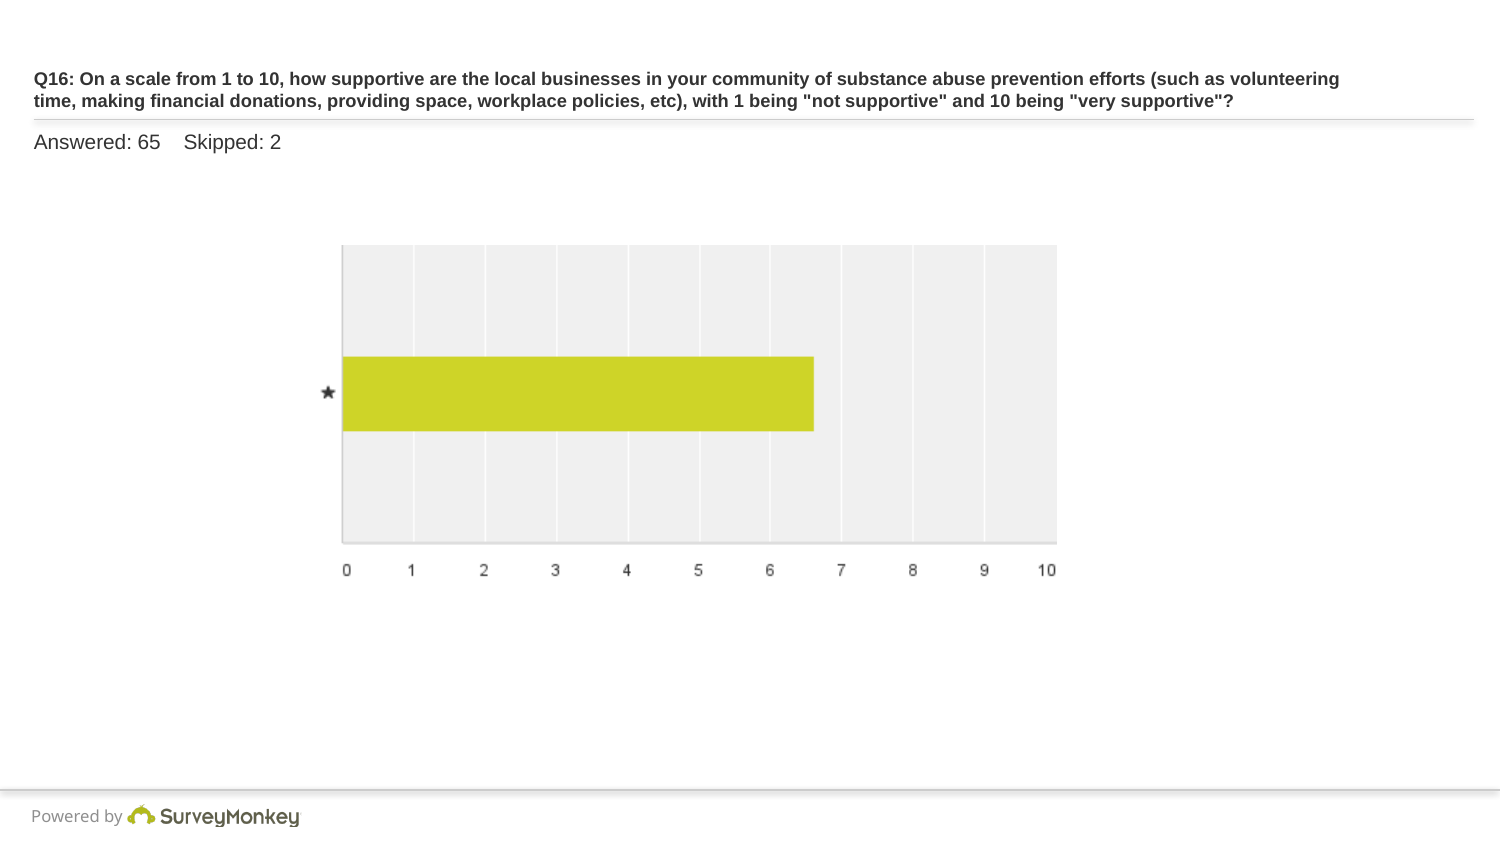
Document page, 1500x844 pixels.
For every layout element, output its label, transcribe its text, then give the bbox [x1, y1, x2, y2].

picture [171, 245, 1057, 618]
list Answered: 65 Skipped: 2 [18, 120, 894, 162]
title Q16: On a scale from 1 to 10, how supportive are the local businesses in your community of substance abuse prevention efforts (such as volunteering time, making financial donations, providing space, workplace policies, etc), with 1 being "not supportive" and 10 being "very supportive"? [18, 54, 1369, 119]
